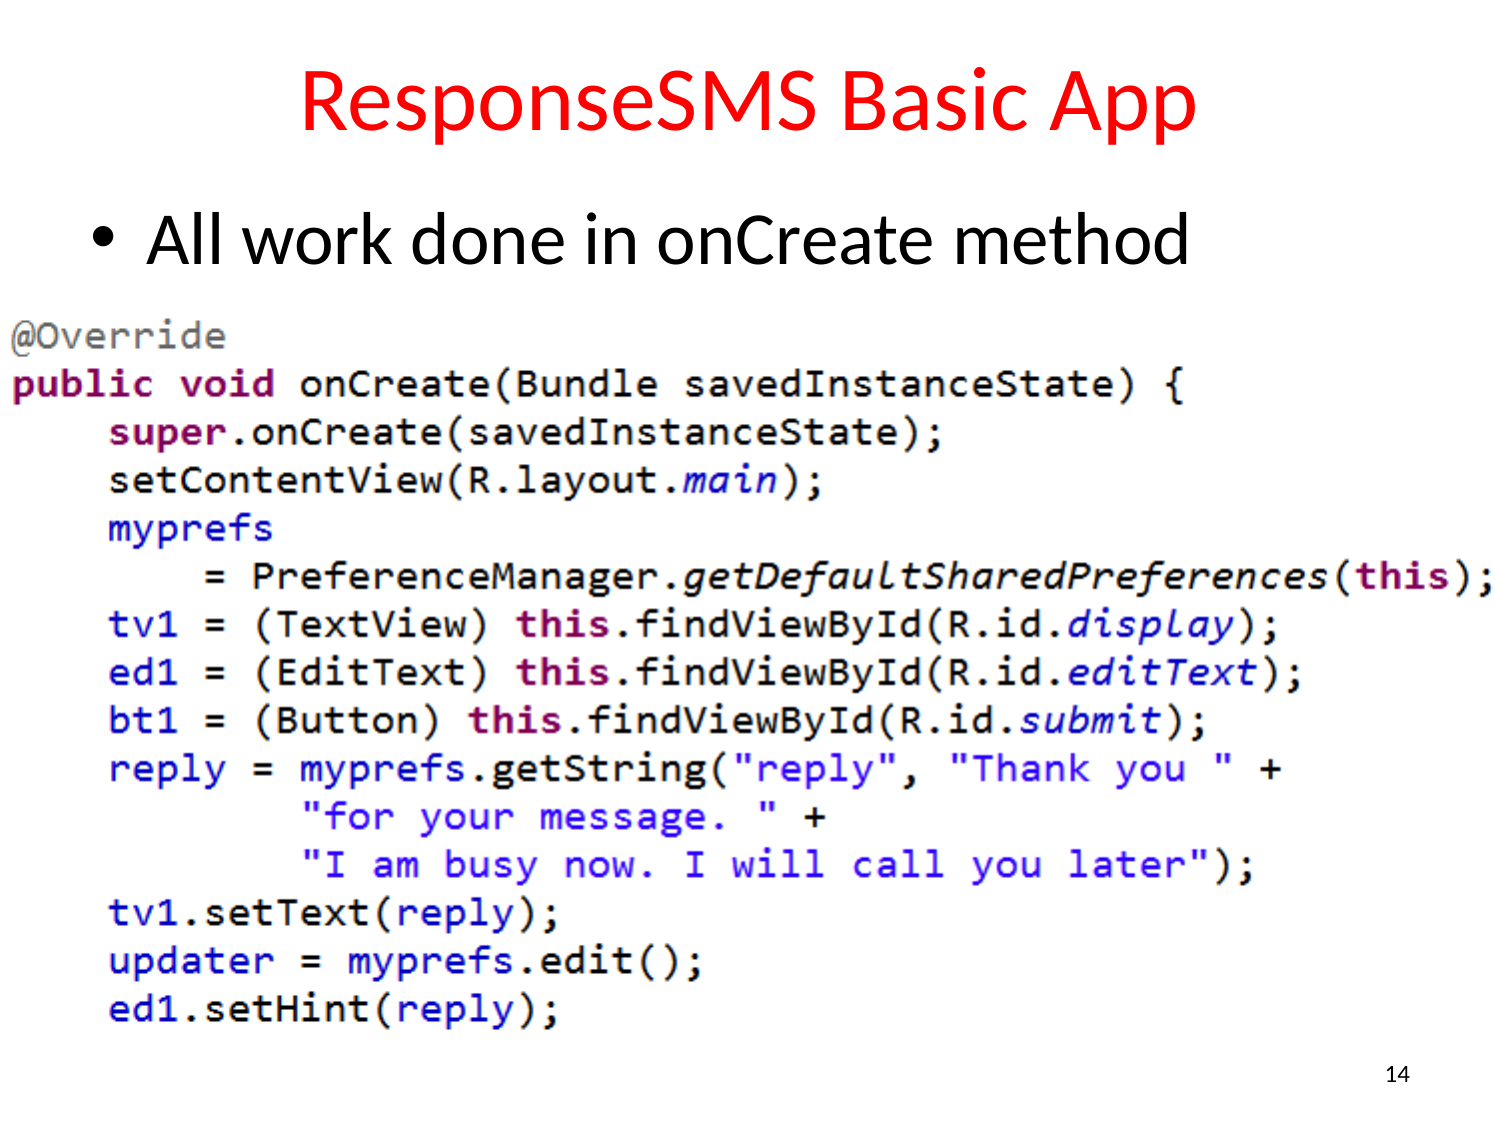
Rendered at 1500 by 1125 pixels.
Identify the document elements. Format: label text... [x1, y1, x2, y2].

list All work done in onCreate method [75, 182, 1425, 298]
slide_number 14 [1074, 1046, 1425, 1103]
picture [0, 299, 1500, 1038]
title ResponseSMS Basic App [75, 0, 1425, 182]
